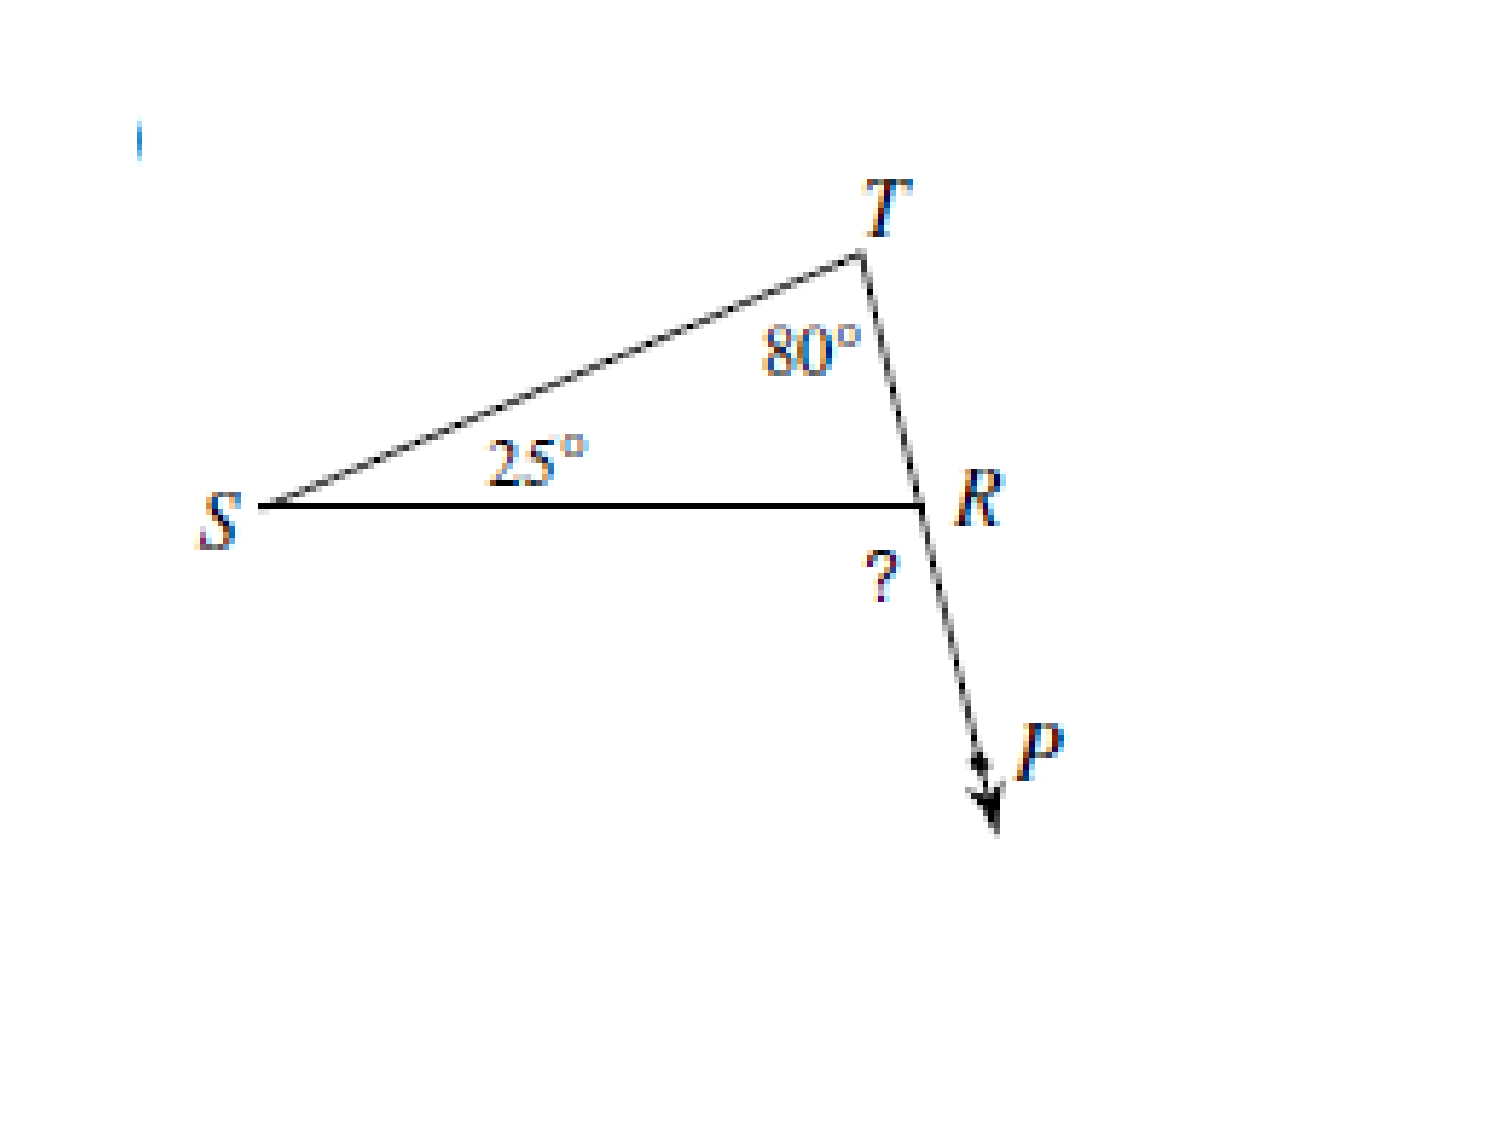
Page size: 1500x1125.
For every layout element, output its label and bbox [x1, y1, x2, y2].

picture [137, 75, 1128, 863]
